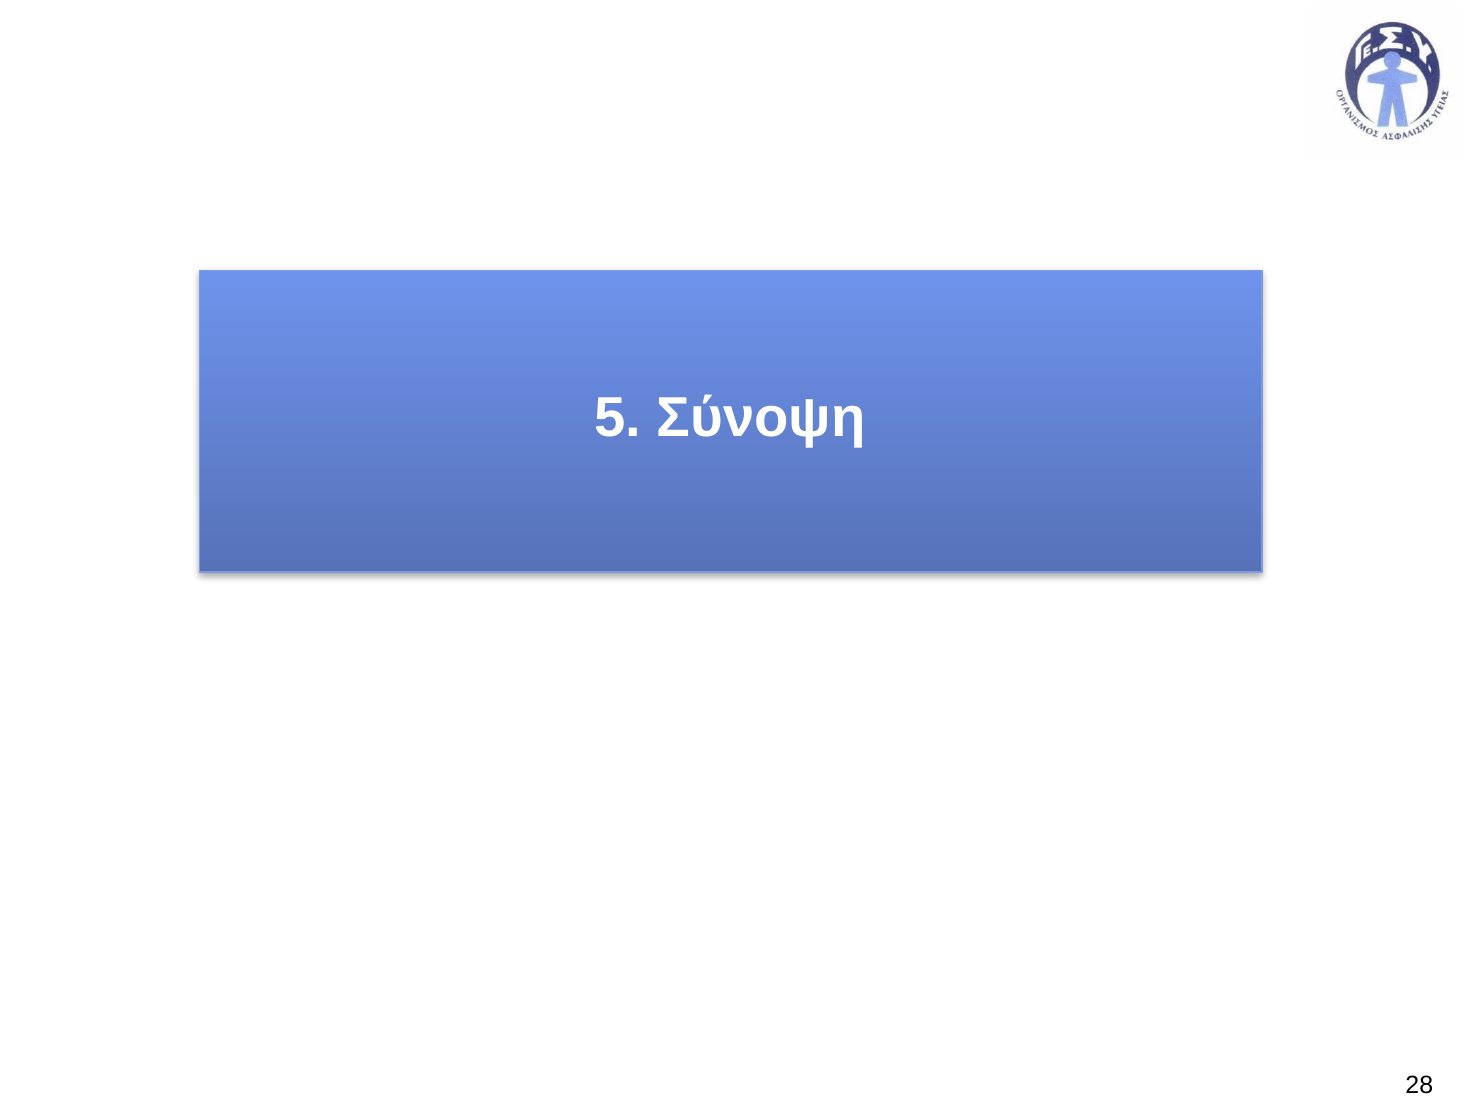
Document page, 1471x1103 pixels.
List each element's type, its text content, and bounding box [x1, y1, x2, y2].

text_box [199, 270, 1263, 573]
text_box 5. Σύνοψη [198, 372, 1261, 455]
picture [1309, 5, 1460, 157]
slide_number 27 [1126, 1067, 1434, 1097]
